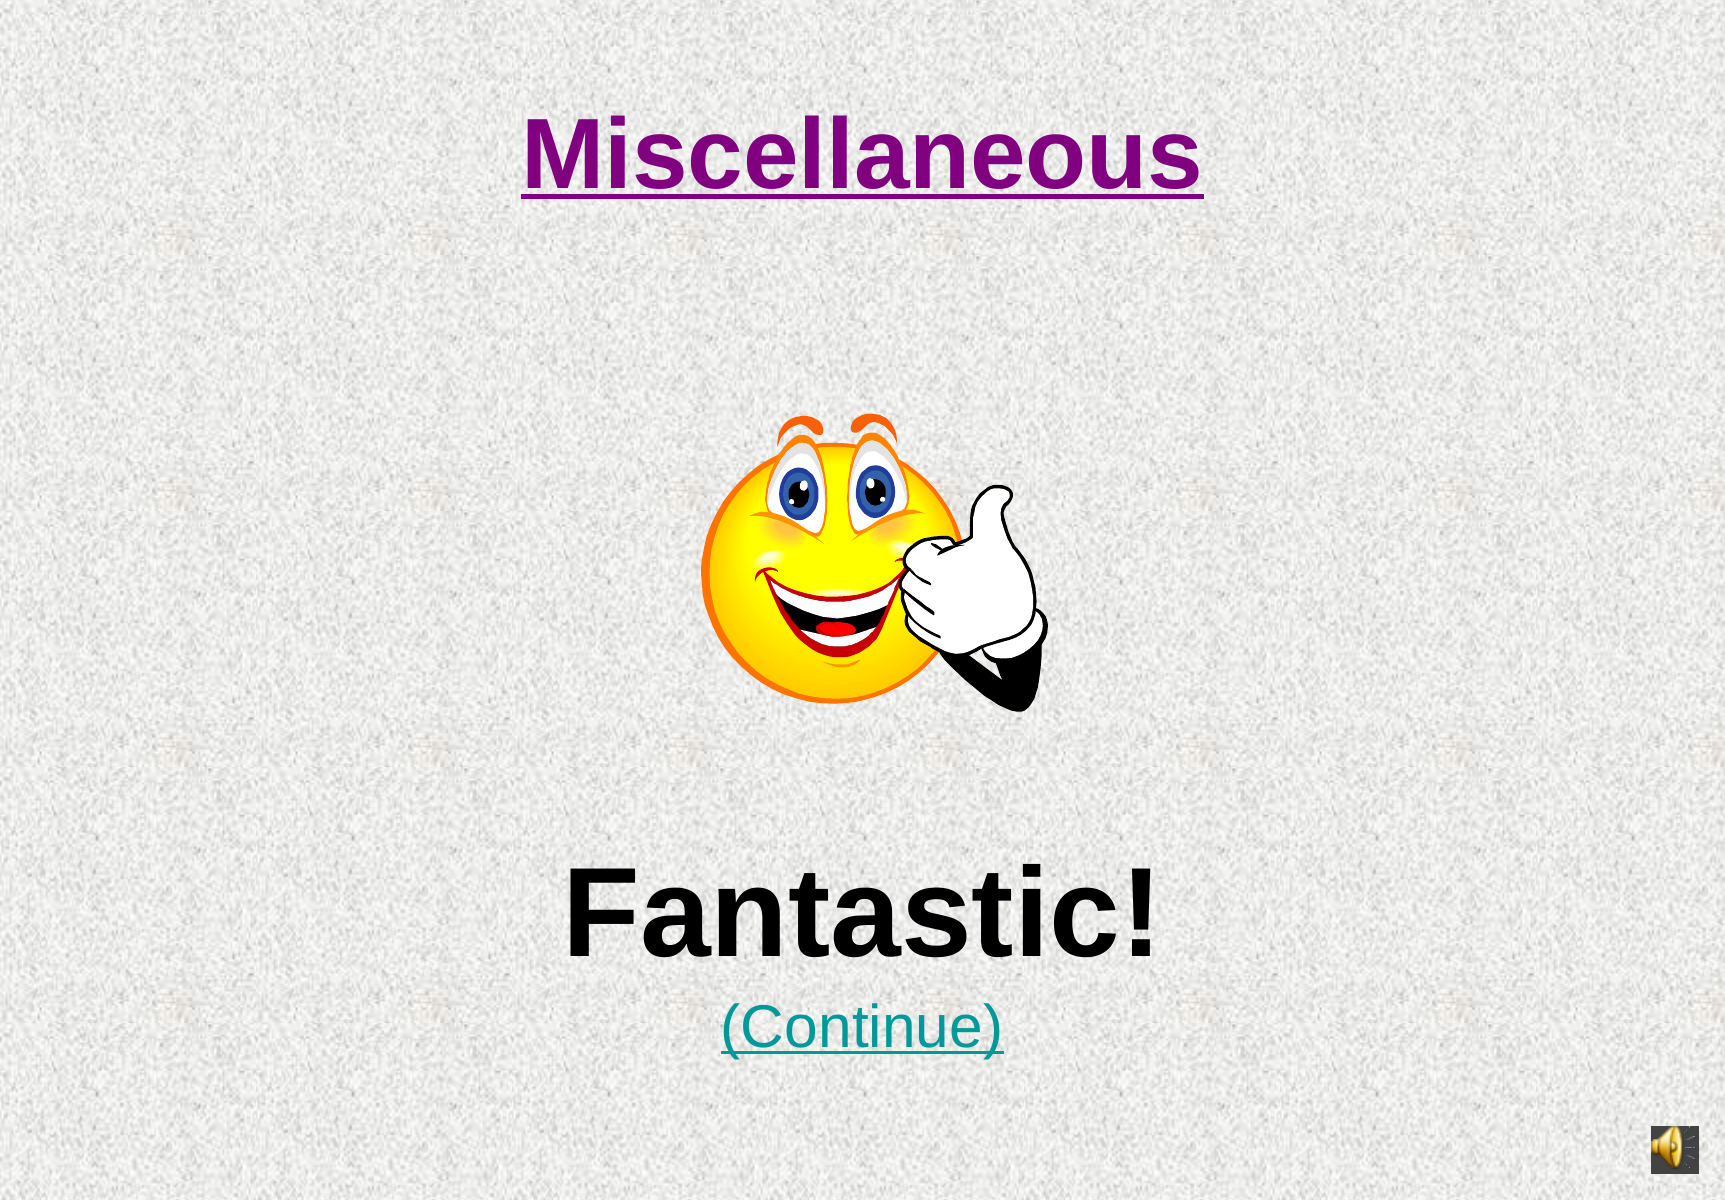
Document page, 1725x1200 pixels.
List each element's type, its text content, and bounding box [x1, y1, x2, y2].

list Fantastic! (Continue) [85, 279, 1640, 1073]
picture [0, 0, 1725, 1200]
title Miscellaneous [85, 47, 1640, 249]
